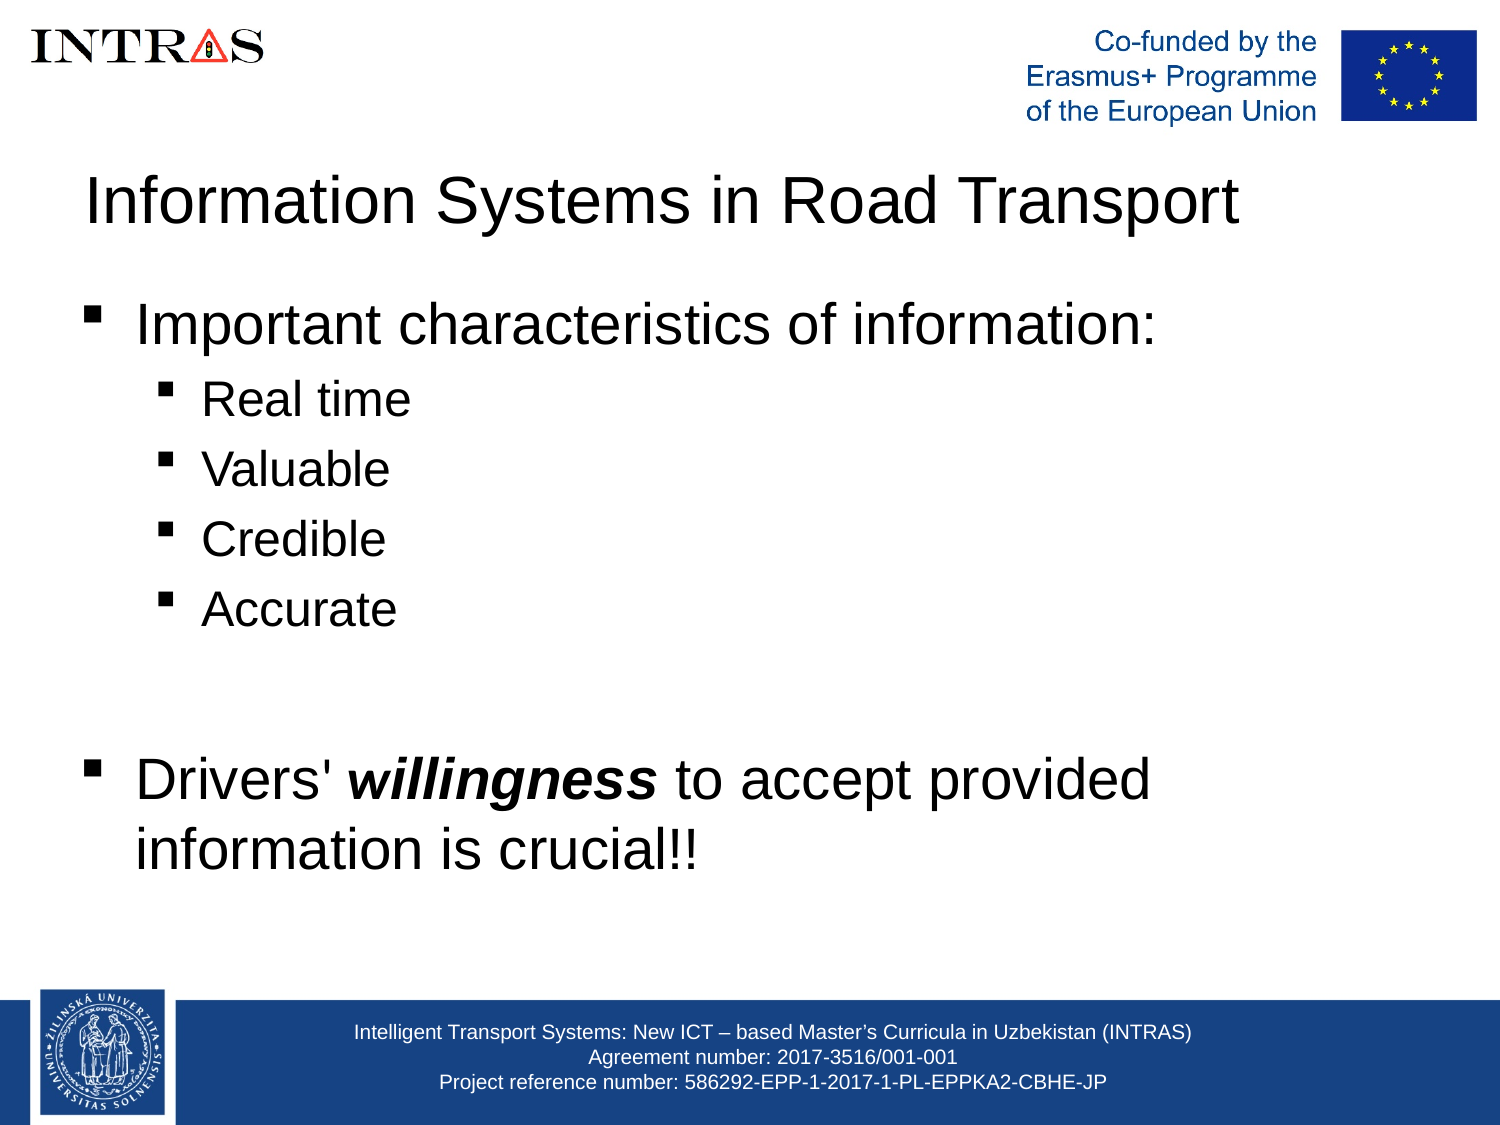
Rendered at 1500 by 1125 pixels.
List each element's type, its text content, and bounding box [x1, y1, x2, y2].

list Important characteristics of information: Real time Valuable Credible Accurate Drivers' willingness to accept provided information is crucial!! [64, 278, 1415, 993]
picture [0, 0, 1500, 1125]
text_box Information Systems in Road Transport [69, 148, 1255, 244]
